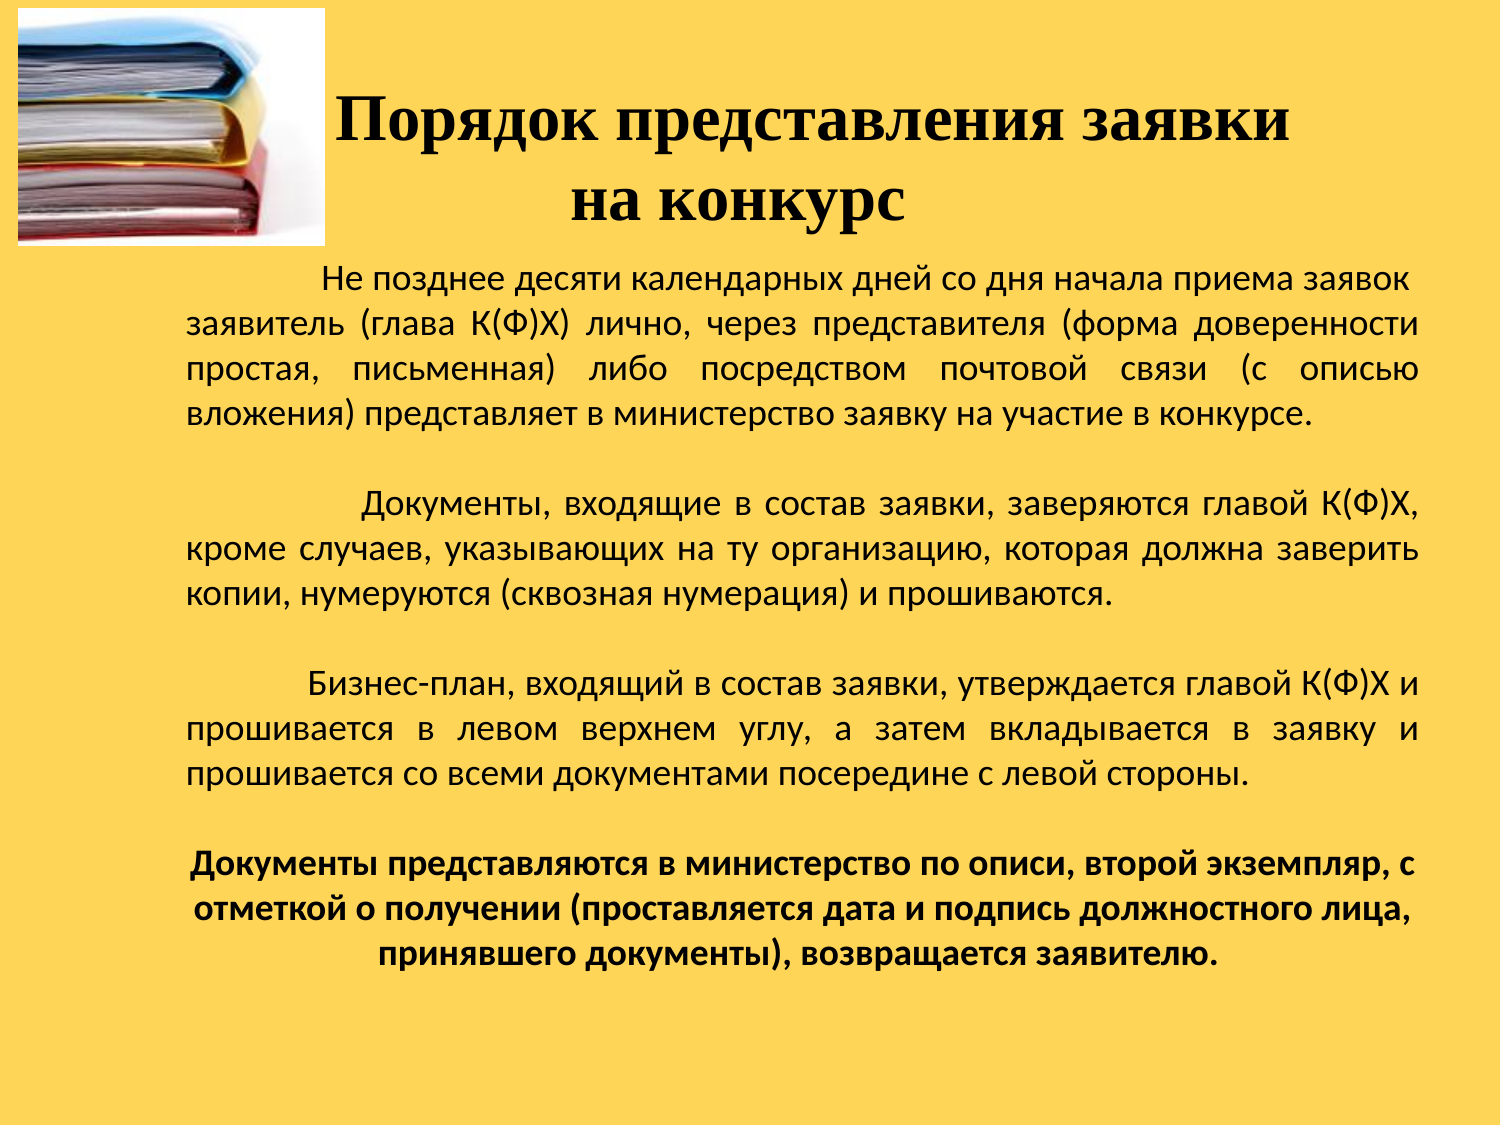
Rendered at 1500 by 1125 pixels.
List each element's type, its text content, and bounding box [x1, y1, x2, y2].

picture [18, 8, 325, 246]
text_box Не позднее десяти календарных дней со дня начала приема заявок заявитель (глава К(Ф)Х) лично, через представителя (форма доверенности простая, письменная) либо посредством почтовой связи (с описью вложения) представляет в министерство заявку на участие в конкурсе. Документы, входящие в состав заявки, заверяются главой К(Ф)Х, кроме случаев, указывающих на ту организацию, которая должна заверить копии, нумеруются (сквозная нумерация) и прошиваются. Бизнес-план, входящий в состав заявки, утверждается главой К(Ф)Х и прошивается в левом верхнем углу, а затем вкладывается в заявку и прошивается со всеми документами посередине с левой стороны. Документы представляются в министерство по описи, второй экземпляр, с отметкой о получении (проставляется дата и подпись должностного лица, принявшего документы), возвращается заявителю. [171, 245, 1435, 981]
text_box Порядок представления заявки на конкурс [329, 66, 1329, 241]
